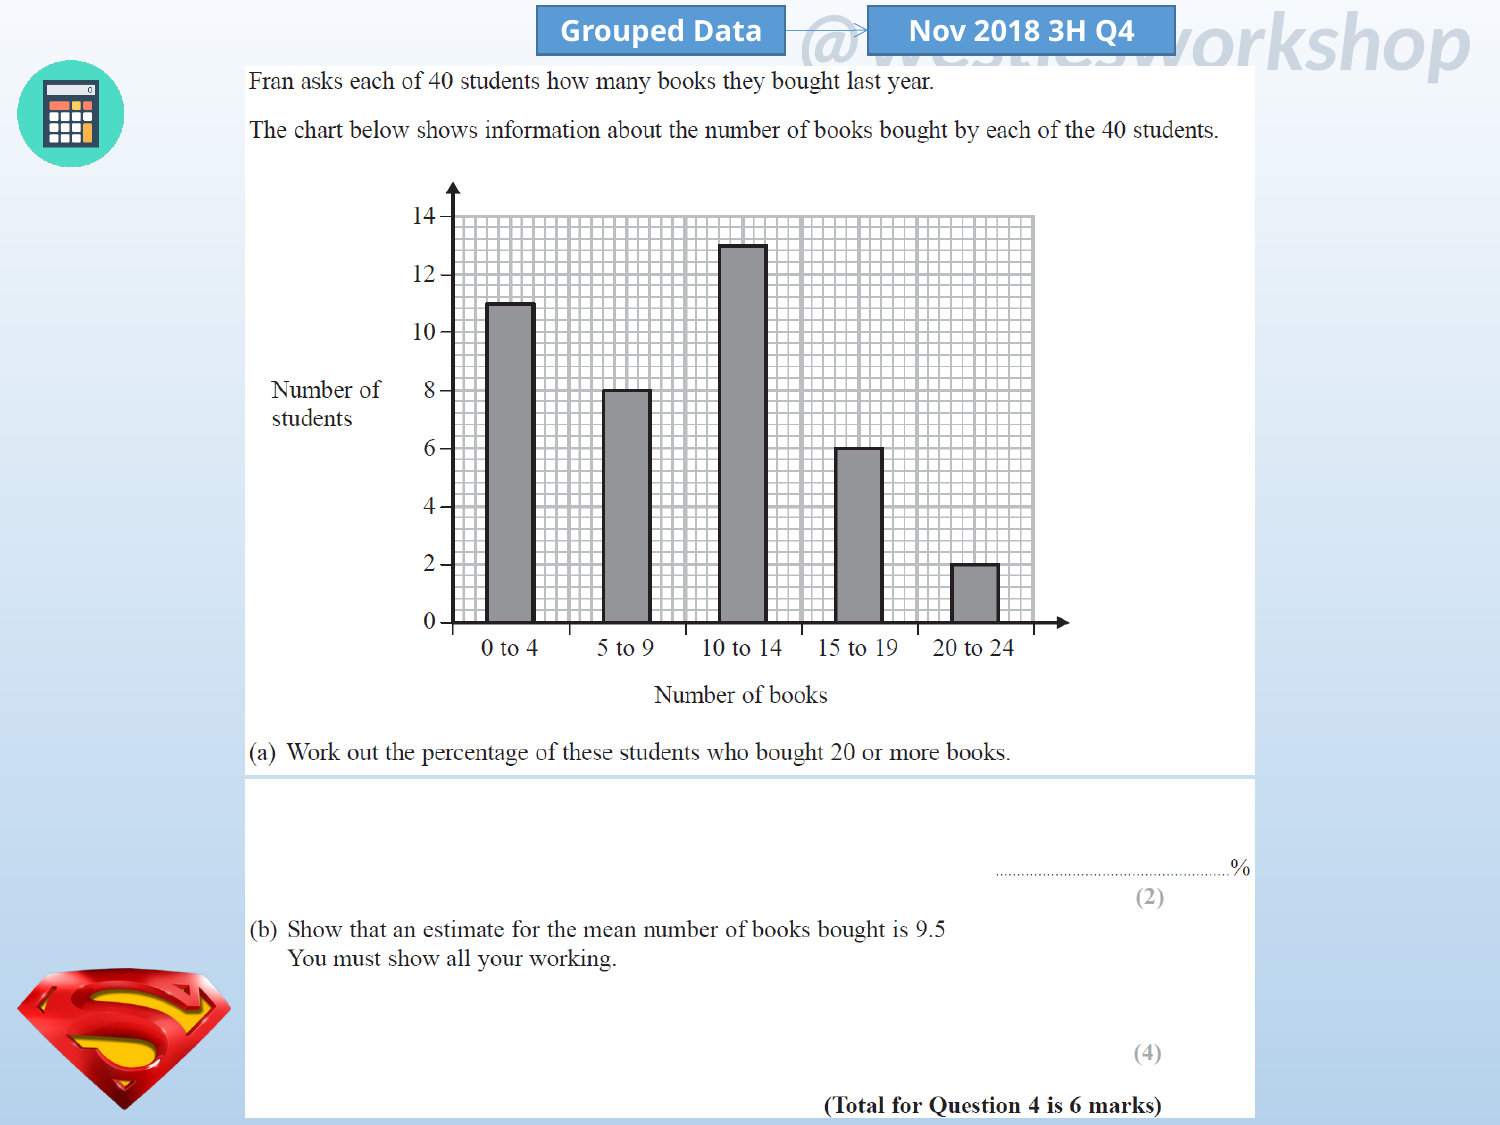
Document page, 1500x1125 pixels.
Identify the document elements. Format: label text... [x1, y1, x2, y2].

picture [17, 60, 124, 167]
text_box Grouped Data [536, 5, 786, 56]
picture [245, 66, 1255, 776]
picture [245, 779, 1255, 1118]
picture [17, 968, 231, 1110]
text_box Nov 2018 3H Q4 [867, 5, 1176, 56]
